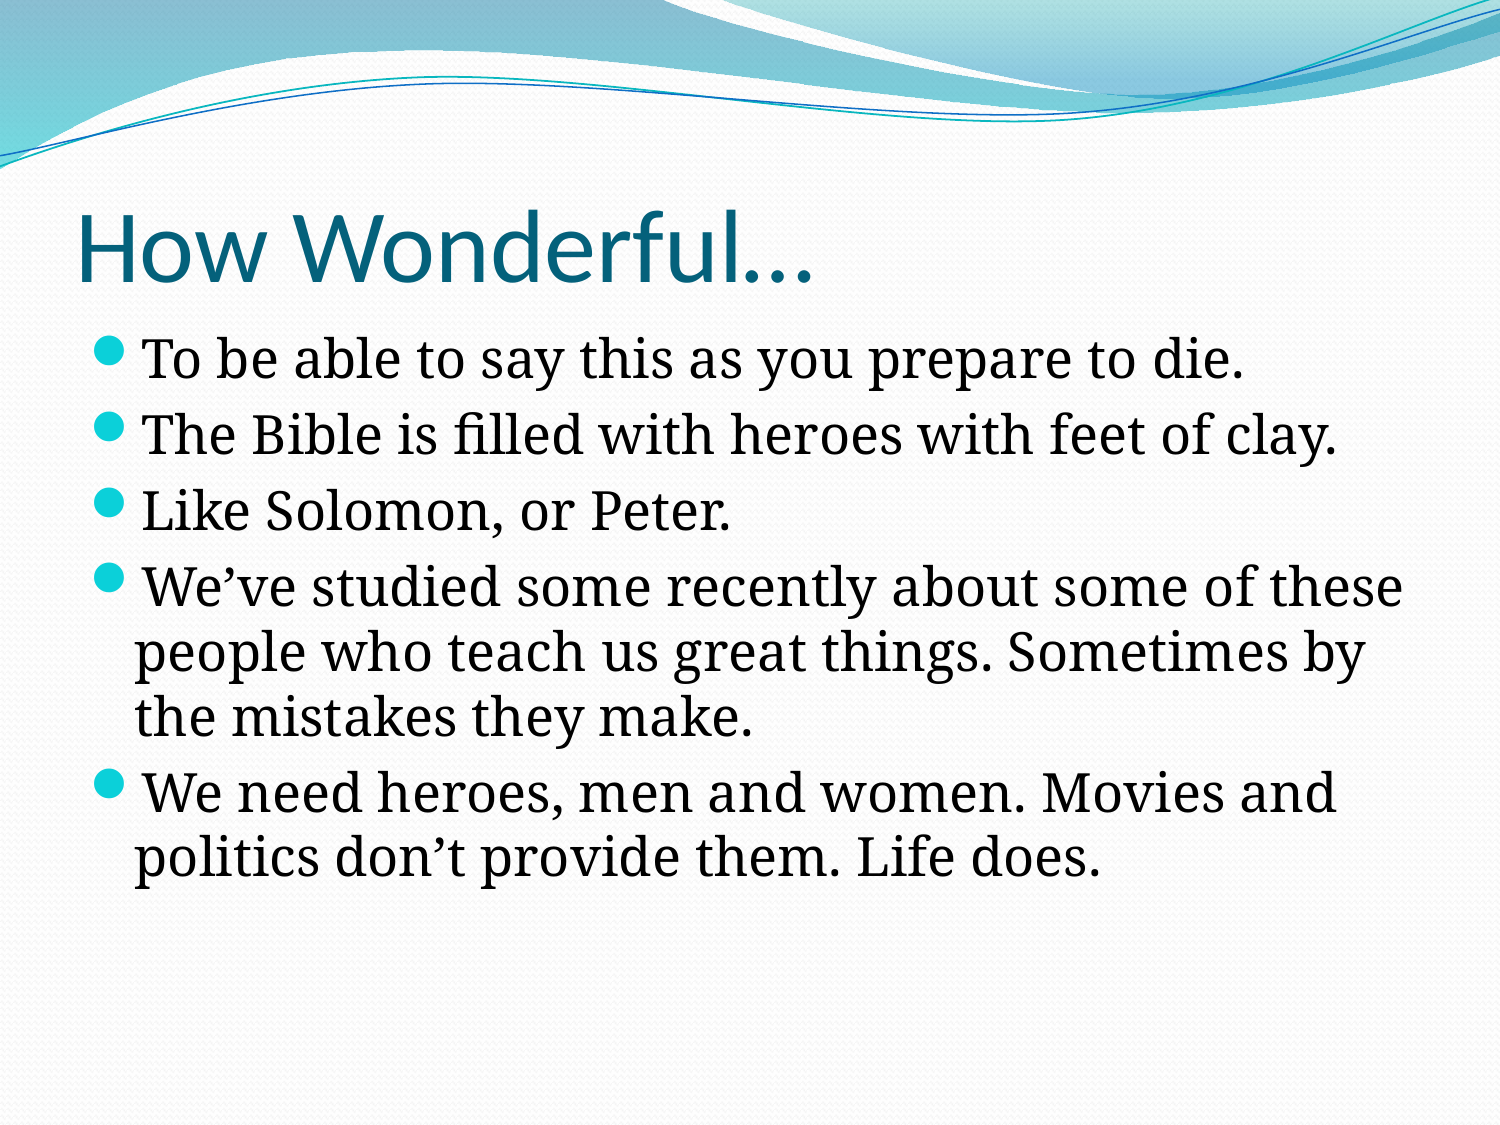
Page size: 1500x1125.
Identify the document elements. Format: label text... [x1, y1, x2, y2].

list To be able to say this as you prepare to die. The Bible is filled with heroes with feet of clay. Like Solomon, or Peter. We’ve studied some recently about some of these people who teach us great things. Sometimes by the mistakes they make. We need heroes, men and women. Movies and politics don’t provide them. Life does. [75, 317, 1425, 1038]
title How Wonderful… [75, 115, 1425, 303]
